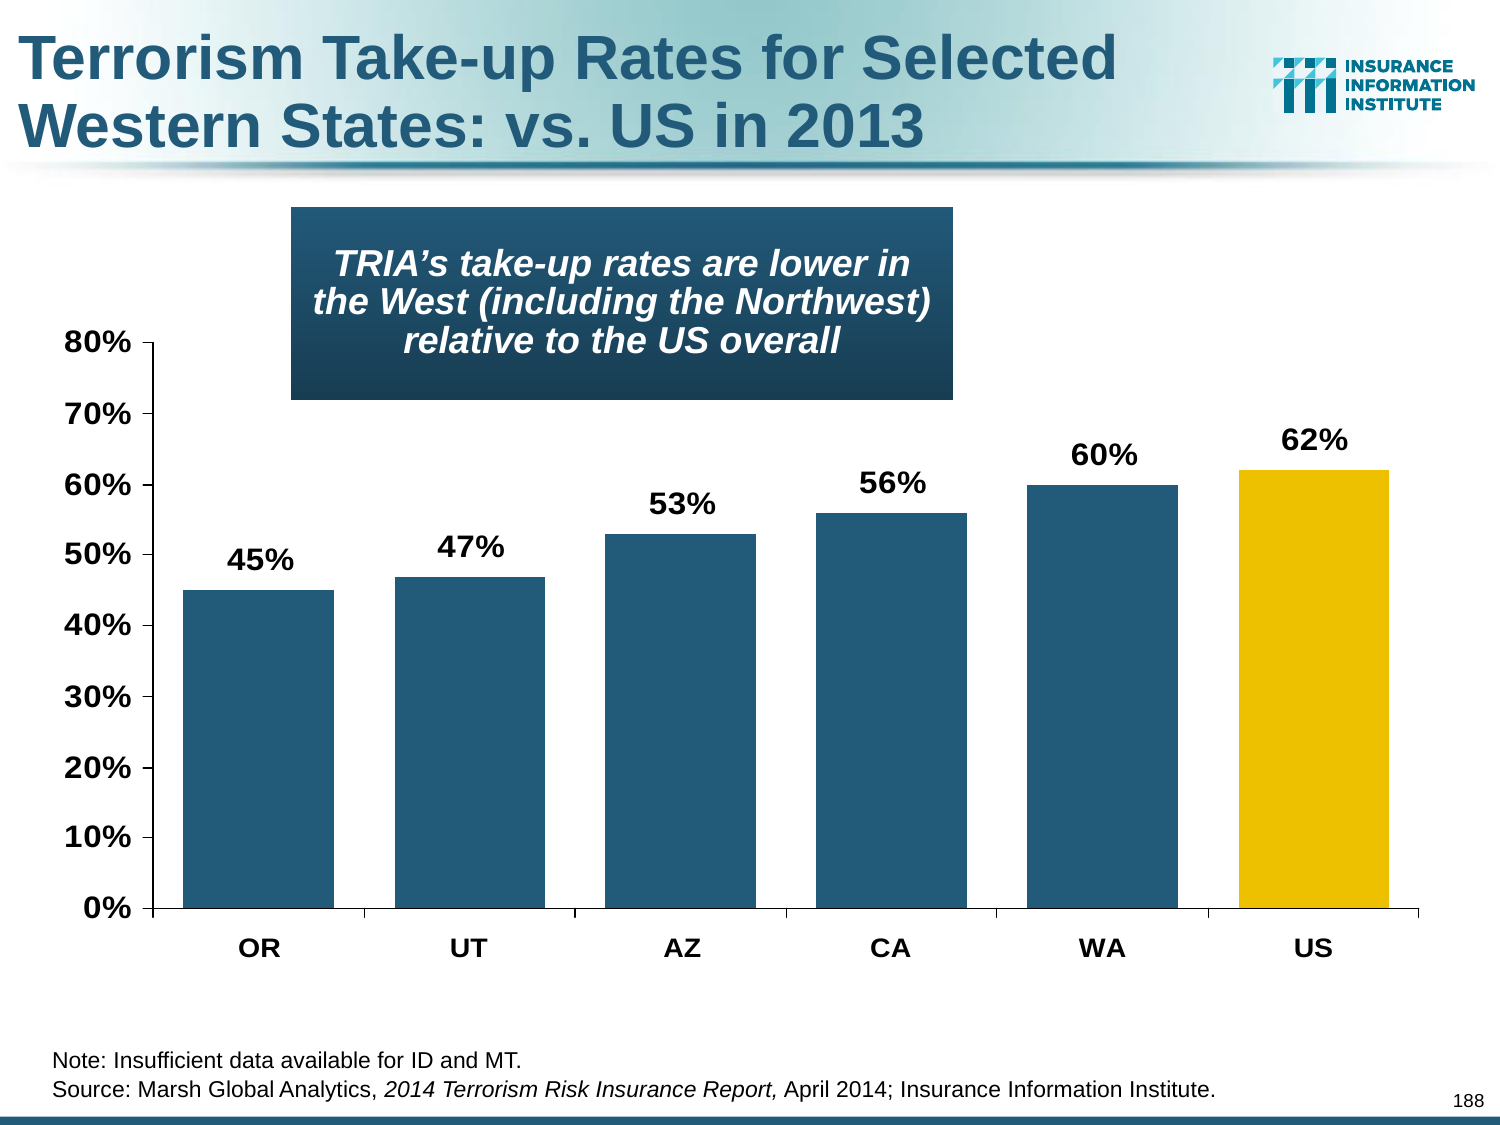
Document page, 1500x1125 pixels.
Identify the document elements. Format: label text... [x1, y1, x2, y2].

text_box TRIA’s take-up rates are lower in the West (including the Northwest) relative to the US overall [288, 204, 956, 306]
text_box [49, 306, 1425, 979]
title Terrorism Take-up Rates for Selected Western States: vs. US in 2013 [10, 22, 1234, 165]
text_box Note: Insufficient data available for ID and MT. Source: Marsh Global Analytics, 2014 Terrorism Risk Insurance Report, April 2014; Insurance Information Institute. [0, 1016, 1500, 1125]
picture [0, 0, 1500, 189]
